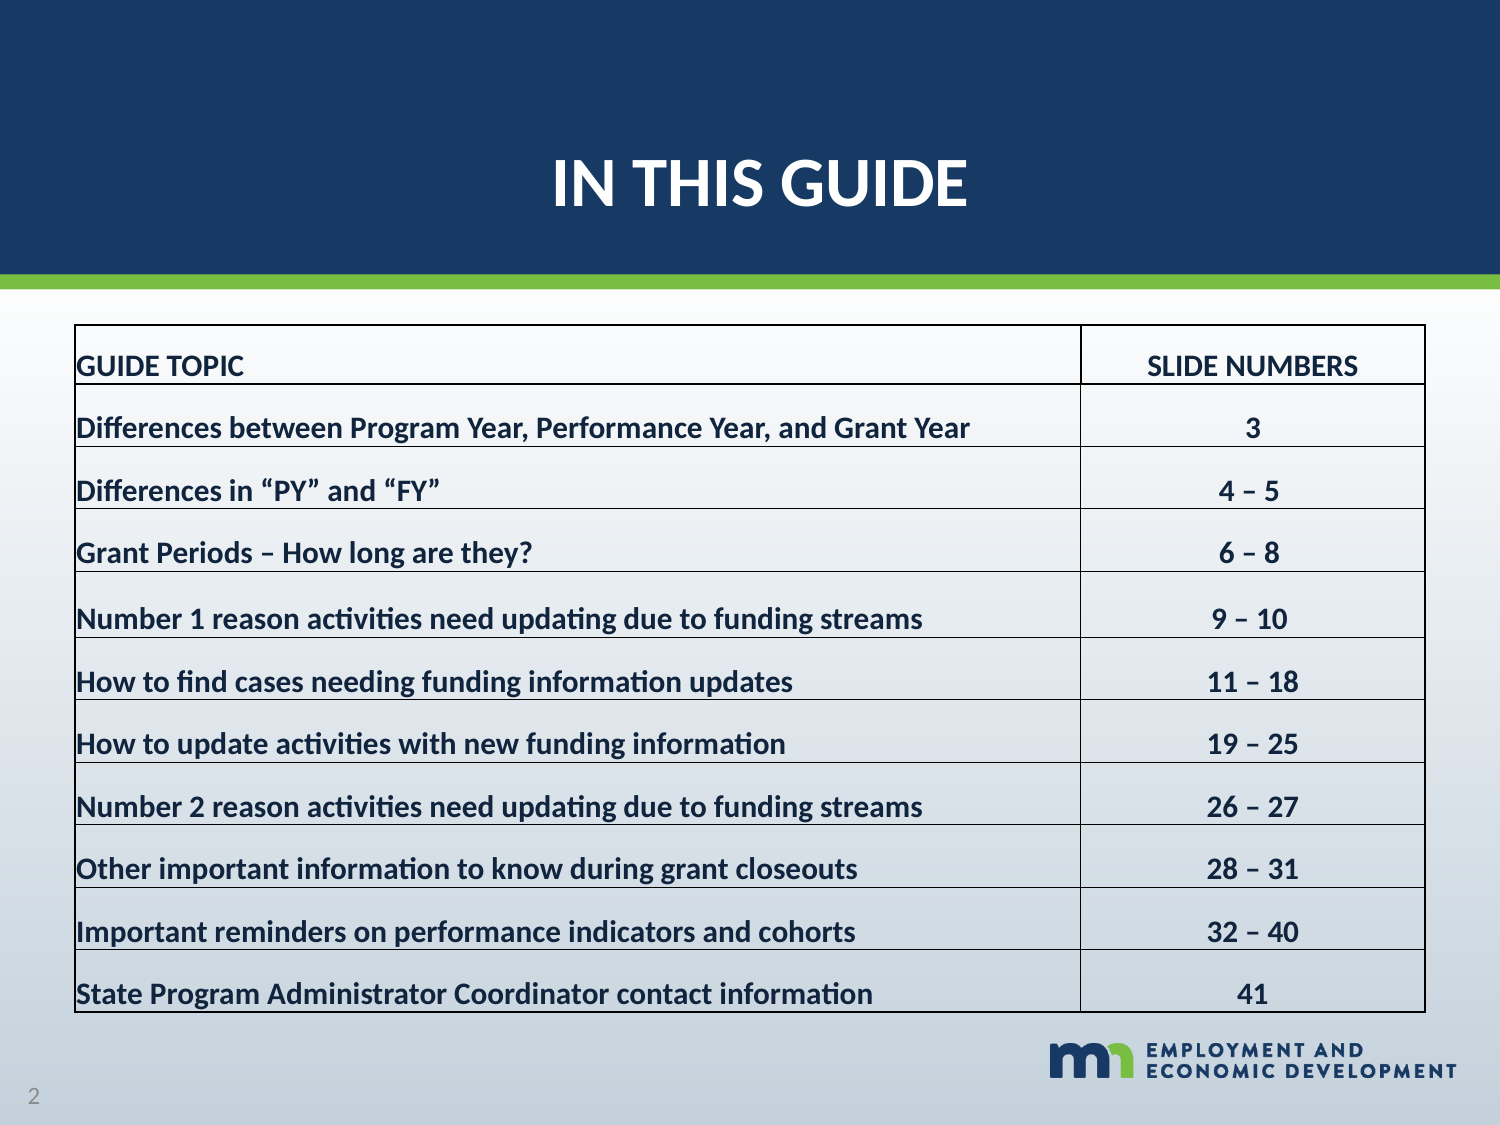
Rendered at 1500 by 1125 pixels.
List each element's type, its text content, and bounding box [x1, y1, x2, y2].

text_box IN THIS GUIDE [22, 50, 1498, 307]
table_cell 19 – 25 [1081, 700, 1424, 762]
table_header SLIDE NUMBERS [1082, 326, 1424, 383]
table_cell 41 [1081, 950, 1424, 1011]
table_header GUIDE TOPIC [76, 326, 1080, 383]
table_cell How to find cases needing funding information updates [76, 638, 1080, 699]
slide_number 2 [12, 1065, 450, 1125]
table_cell 3 [1081, 385, 1424, 446]
table_cell 32 – 40 [1081, 888, 1424, 949]
table_cell 9 – 10 [1081, 572, 1424, 637]
table_cell Number 2 reason activities need updating due to funding streams [76, 763, 1080, 824]
table_cell Grant Periods – How long are they? [76, 509, 1080, 571]
table_cell Other important information to know during grant closeouts [76, 825, 1080, 887]
table_cell Differences in “PY” and “FY” [76, 447, 1080, 508]
table_cell 4 – 5 [1081, 447, 1424, 508]
picture [0, 0, 1500, 1125]
table_cell Important reminders on performance indicators and cohorts [76, 888, 1080, 949]
table_cell State Program Administrator Coordinator contact information [76, 950, 1080, 1011]
table_cell How to update activities with new funding information [76, 700, 1080, 762]
table_cell Number 1 reason activities need updating due to funding streams [76, 572, 1080, 637]
table_cell 26 – 27 [1081, 763, 1424, 824]
table_cell 11 – 18 [1081, 638, 1424, 699]
table_cell 6 – 8 [1081, 509, 1424, 571]
table_cell Differences between Program Year, Performance Year, and Grant Year [76, 385, 1080, 446]
table_cell 28 – 31 [1081, 825, 1424, 887]
